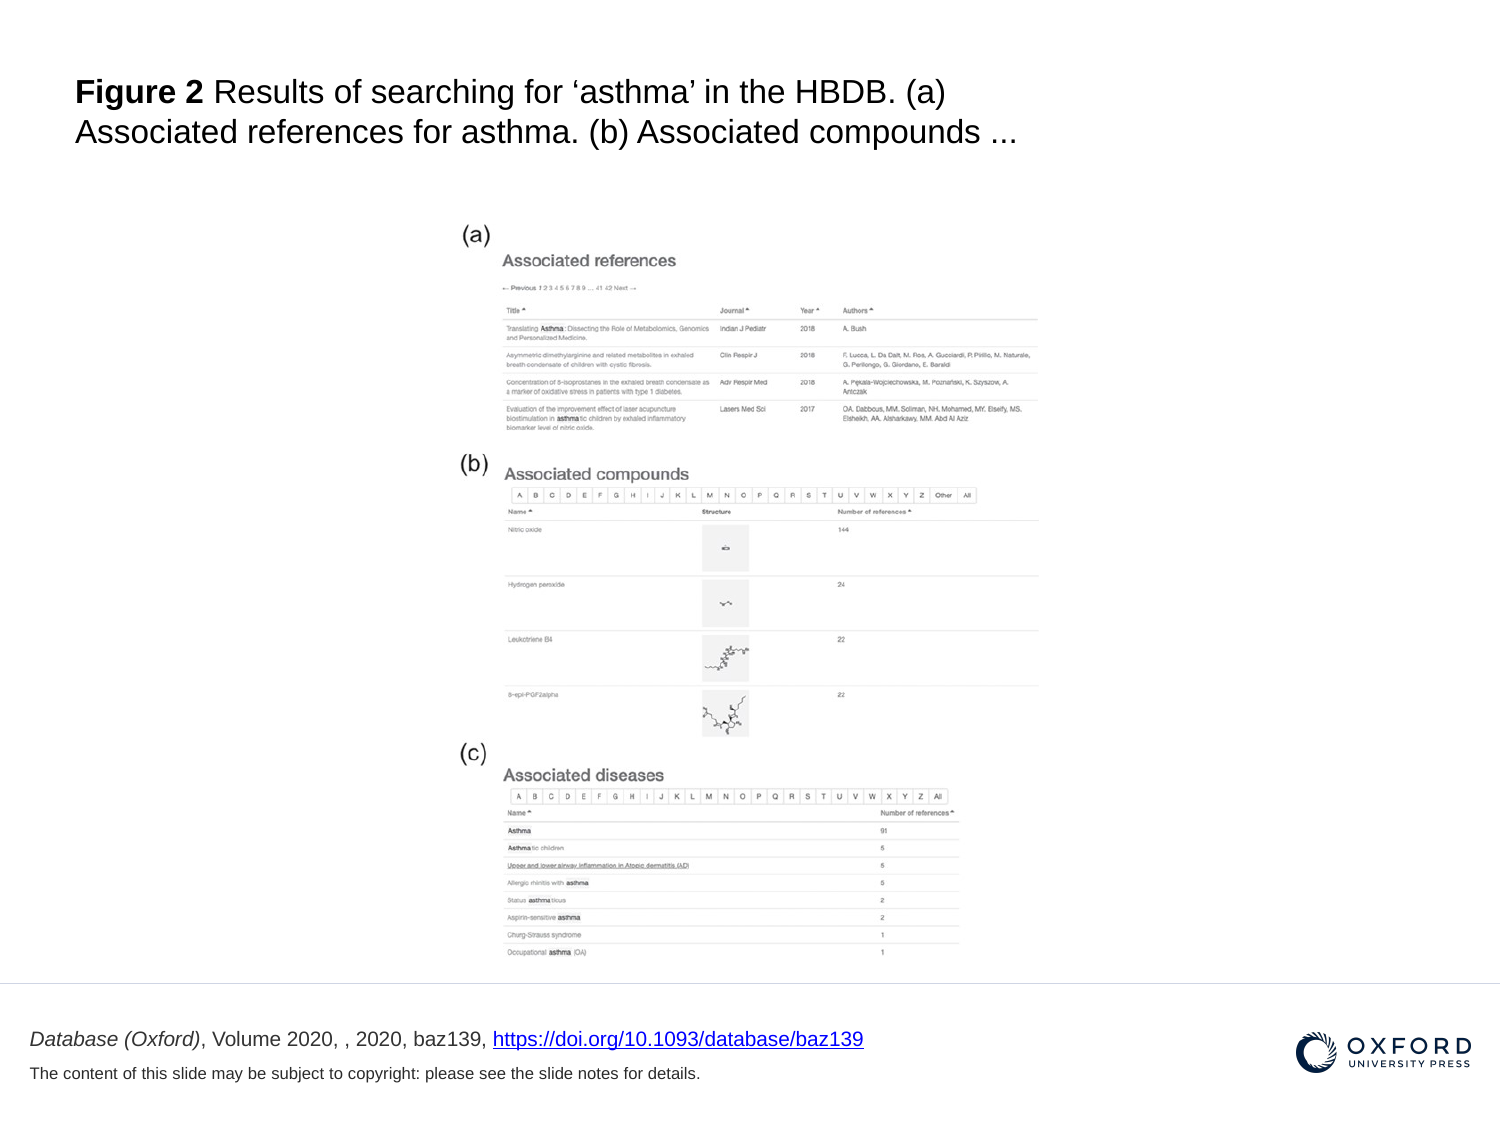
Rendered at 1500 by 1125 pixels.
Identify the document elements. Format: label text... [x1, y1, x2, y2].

picture [1296, 1032, 1471, 1073]
footer Database (Oxford), Volume 2020, , 2020, baz139, https://doi.org/10.1093/database/baz139 The content of this slide may be subject to copyright: please see the slide notes for details. [0, 983, 1260, 1125]
picture [460, 224, 1039, 957]
title Figure 2 Results of searching for ‘asthma’ in the HBDB. (a) Associated references for asthma. (b) Associated compounds ... [75, 69, 1078, 171]
